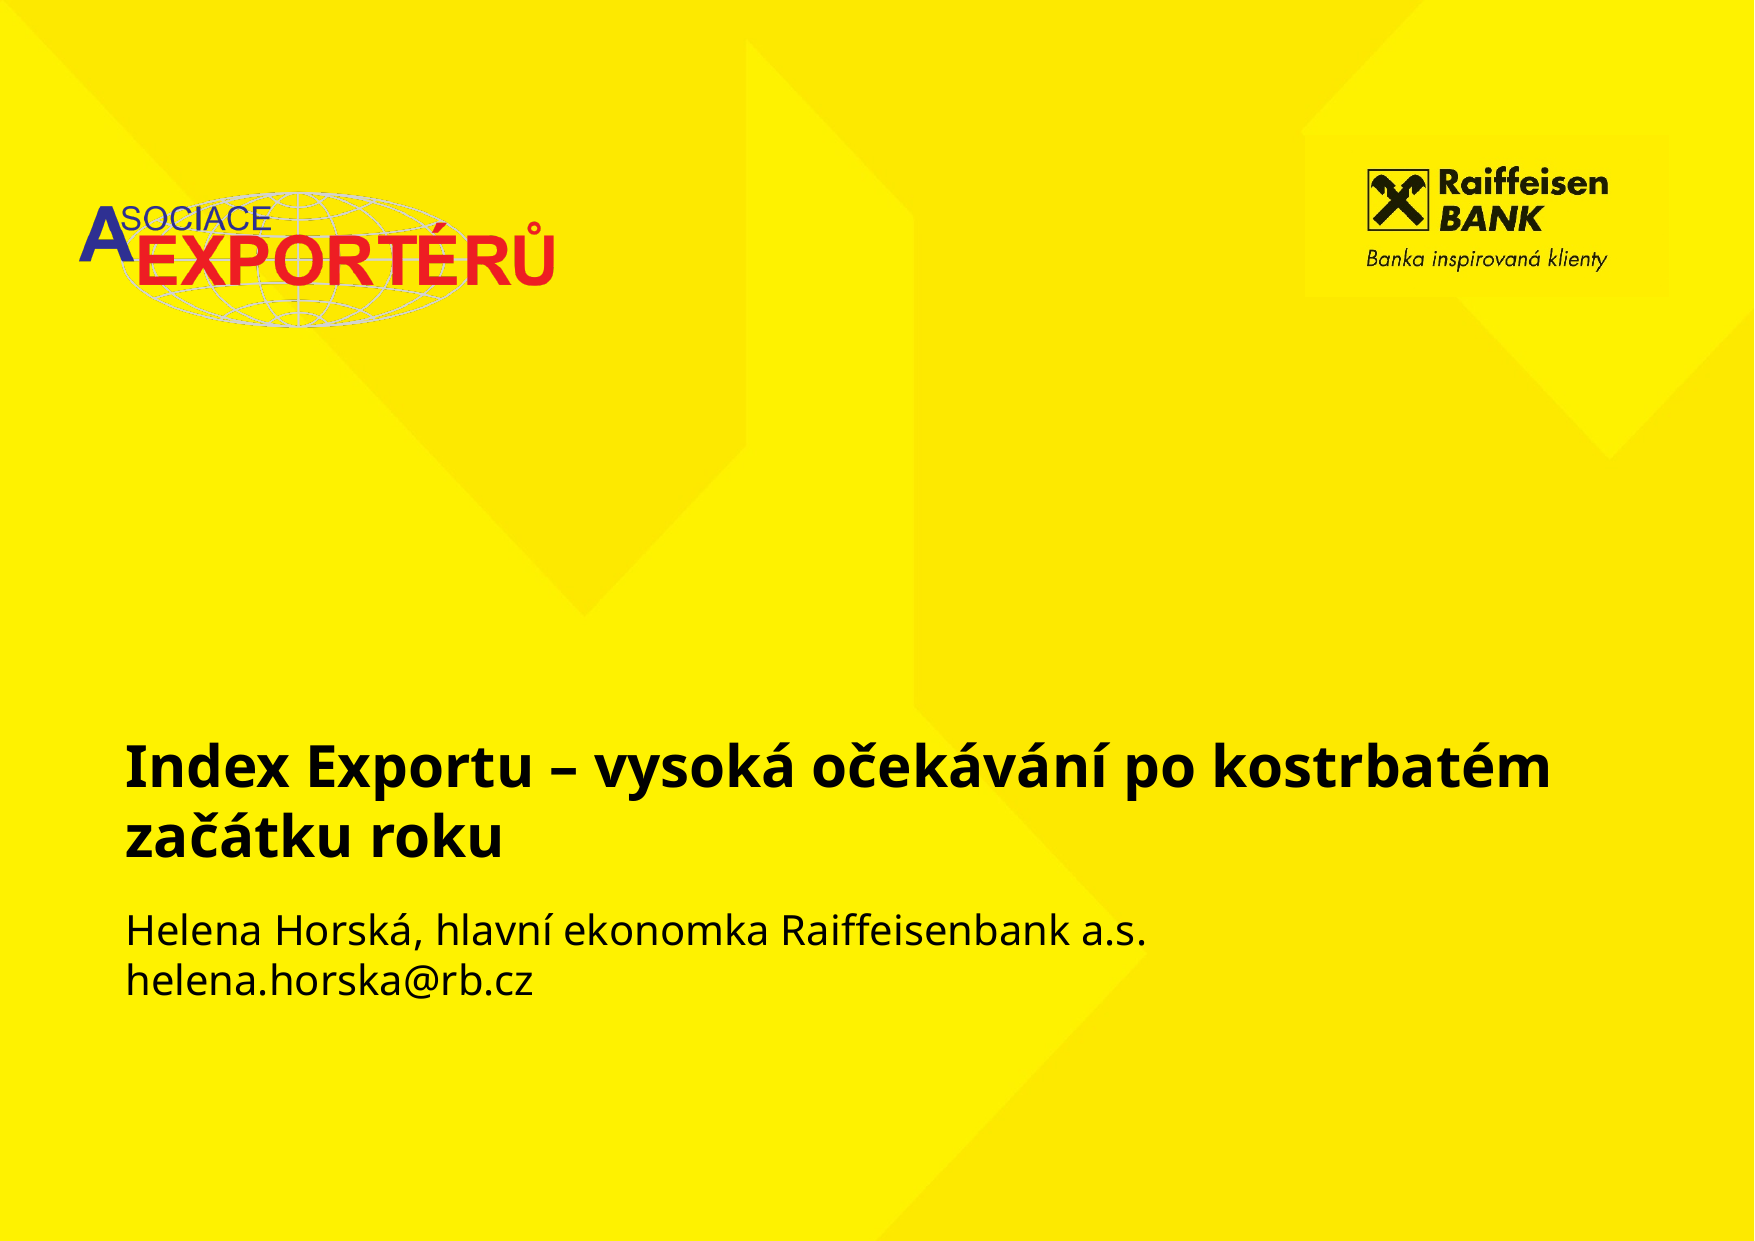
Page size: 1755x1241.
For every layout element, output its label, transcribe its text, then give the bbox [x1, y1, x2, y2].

picture [0, 0, 1755, 1241]
subtitle Helena Horská, hlavní ekonomka Raiffeisenbank a.s. helena.horska@rb.cz [125, 904, 1372, 1056]
list Index Exportu – vysoká očekávání po kostrbatém začátku roku [125, 727, 1755, 869]
